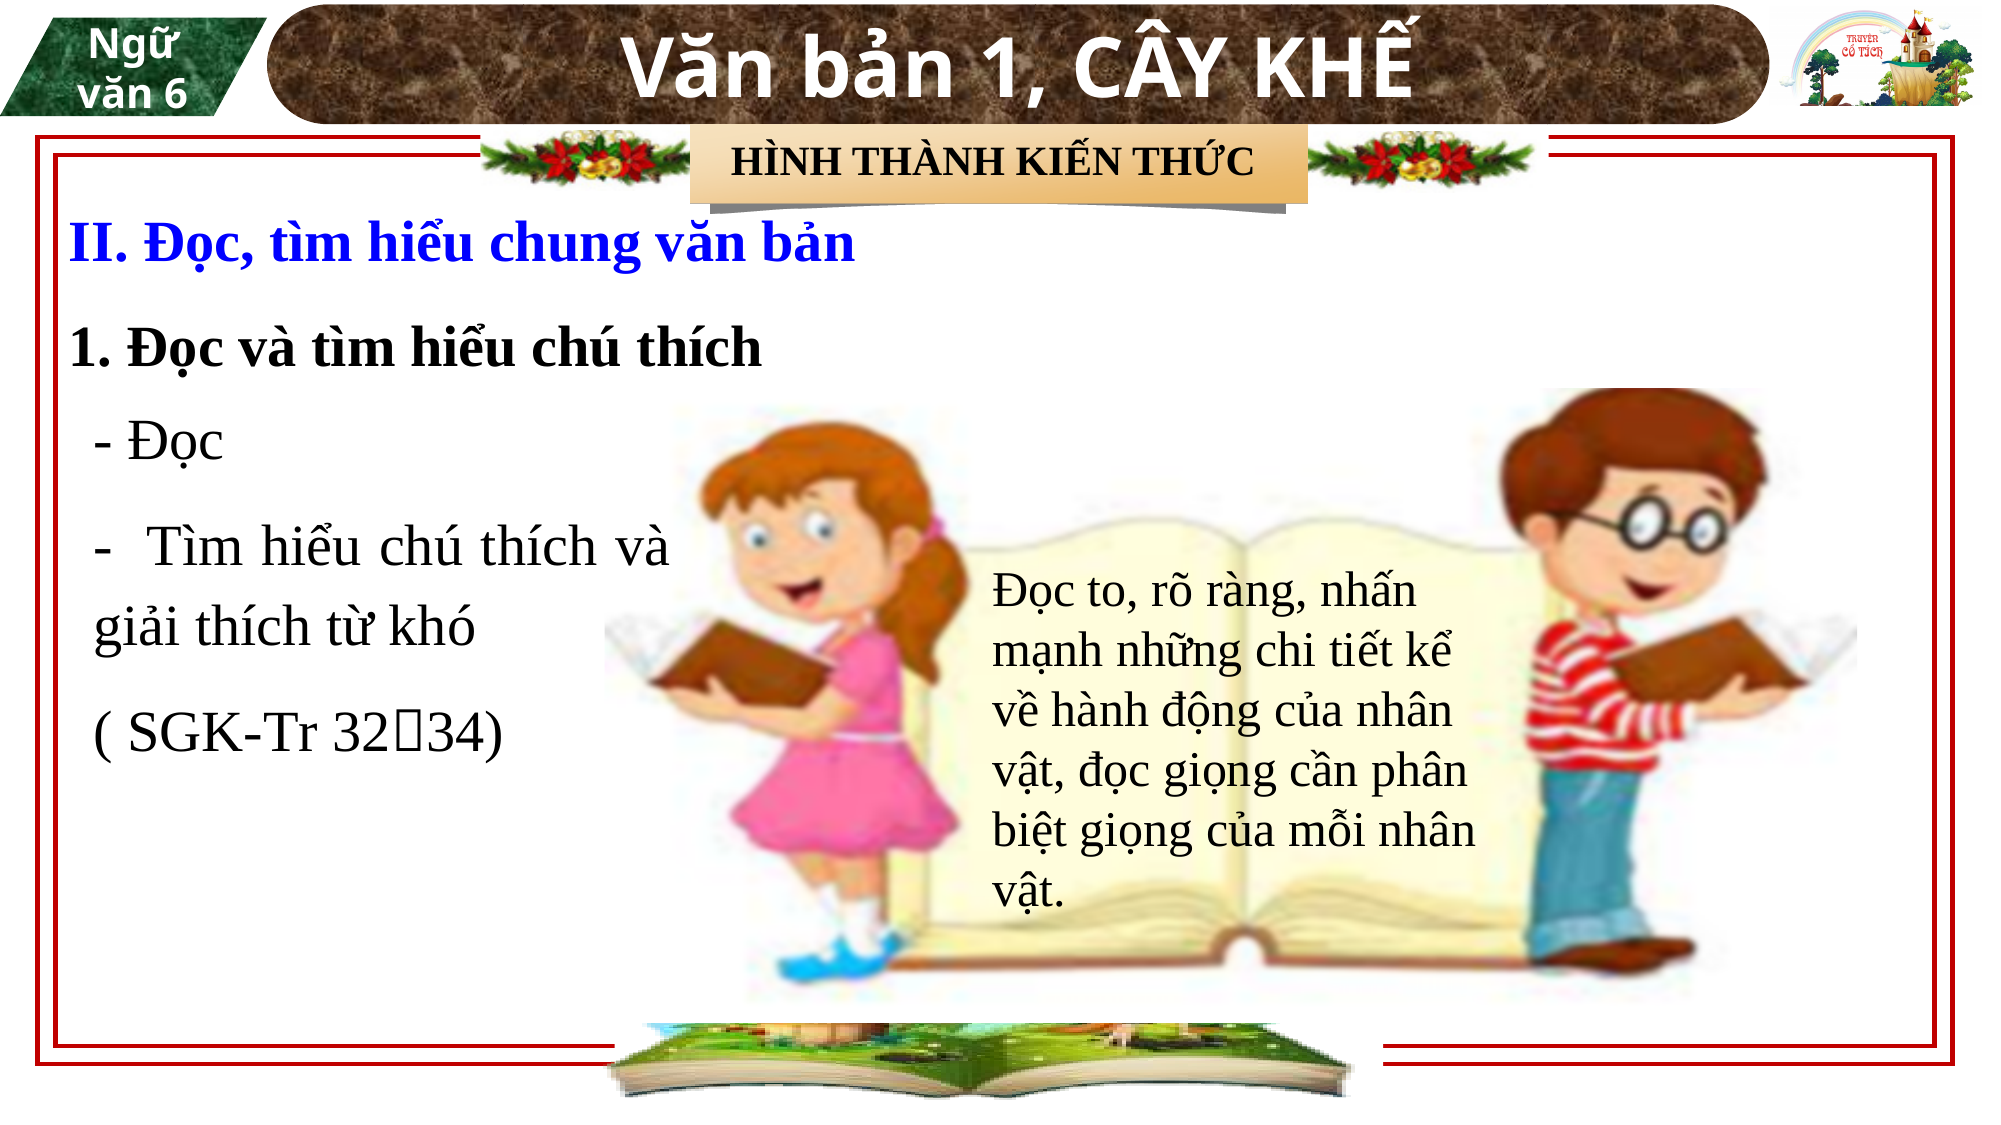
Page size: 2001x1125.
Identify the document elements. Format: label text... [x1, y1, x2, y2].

text_box - Đọc - Tìm hiểu chú thích và giải thích từ khó ( SGK-Tr 3234) [78, 383, 691, 771]
picture [449, 388, 1858, 1105]
text_box Văn bản 1, CÂY KHẾ [266, 3, 1769, 126]
picture [480, 124, 1549, 214]
picture [1769, 6, 1982, 106]
text_box [36, 136, 480, 1065]
text_box [1549, 136, 1953, 1065]
text_box Ngữ văn 6 [0, 16, 269, 118]
text_box II. Đọc, tìm hiểu chung văn bản 1. Đọc và tìm hiểu chú thích [53, 185, 1425, 386]
